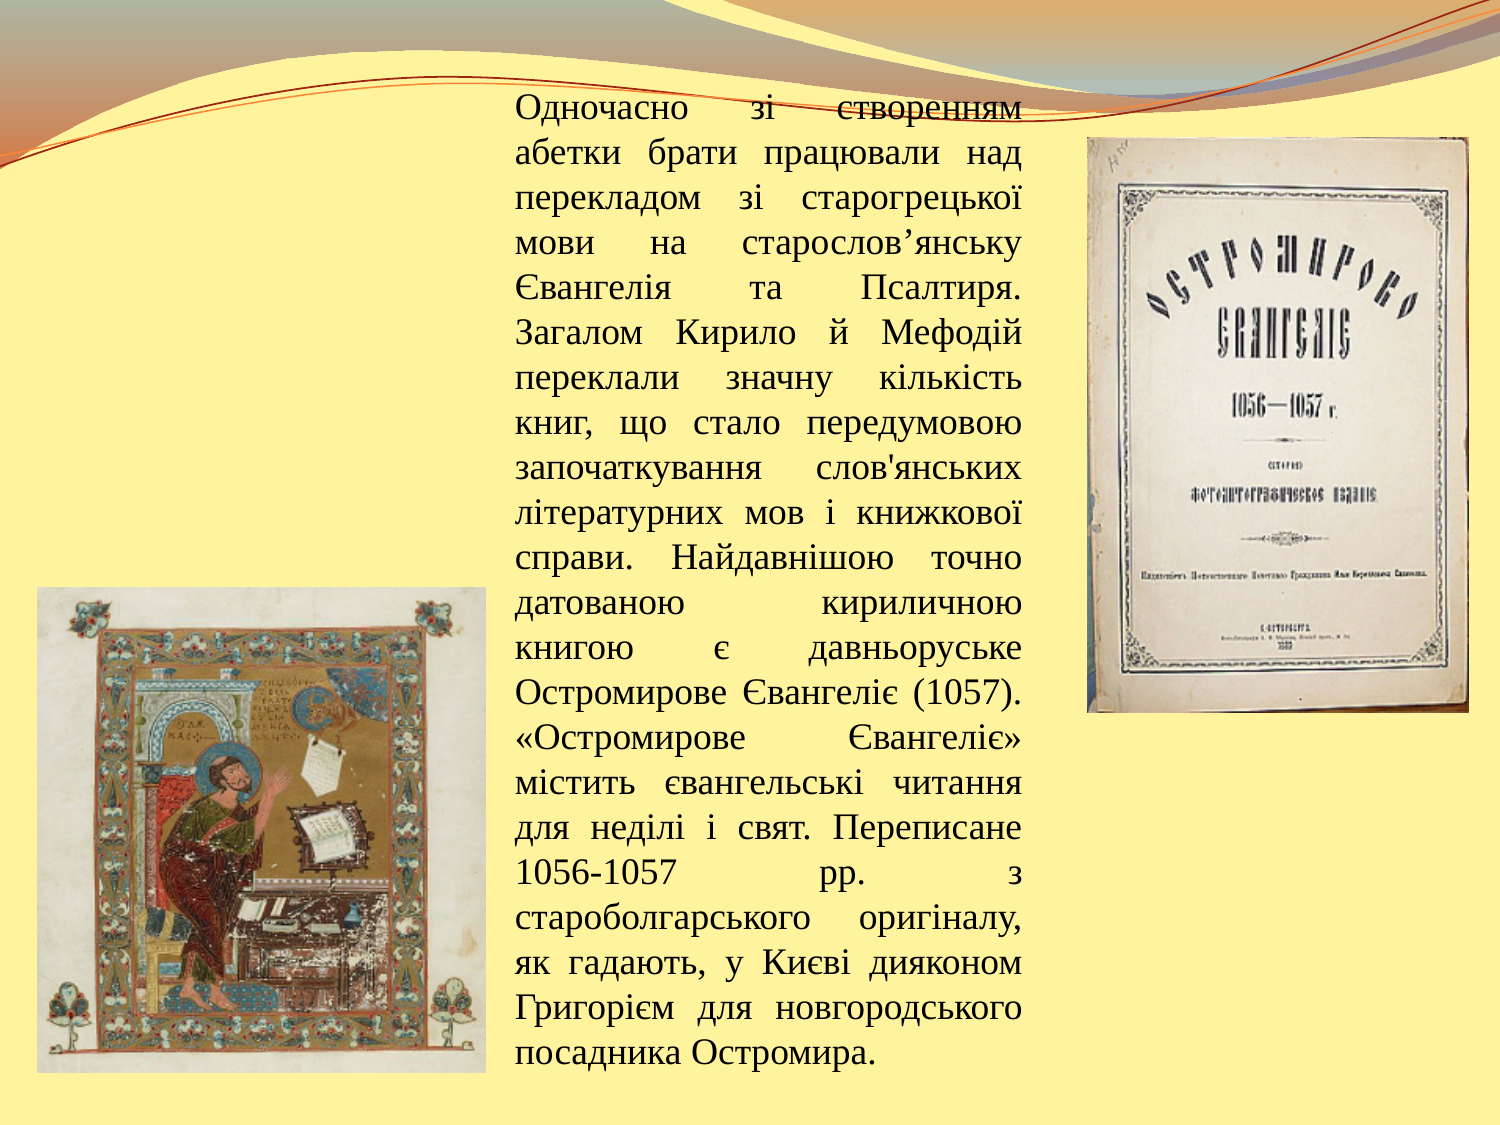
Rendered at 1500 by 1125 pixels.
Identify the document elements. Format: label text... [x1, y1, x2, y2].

text_box Одночасно зі створенням абетки брати працювали над перекладом зі старогрецької мови на старослов’янську Євангелія та Псалтиря. Загалом Кирило й Мефодій переклали значну кількість книг, що стало передумовою започаткування слов'янських літературних мов і книжкової справи. Найдавнішою точно датованою кириличною книгою є давньоруське Остромирове Євангеліє (1057). «Остромирове Євангеліє» містить євангельські читання для неділі і свят. Переписане 1056-1057 рр. з староболгарського оригіналу, як гадають, у Києві дияконом Григорієм для новгородського посадника Остромира. [499, 74, 1038, 1080]
picture [37, 587, 486, 1074]
picture [1087, 137, 1469, 713]
